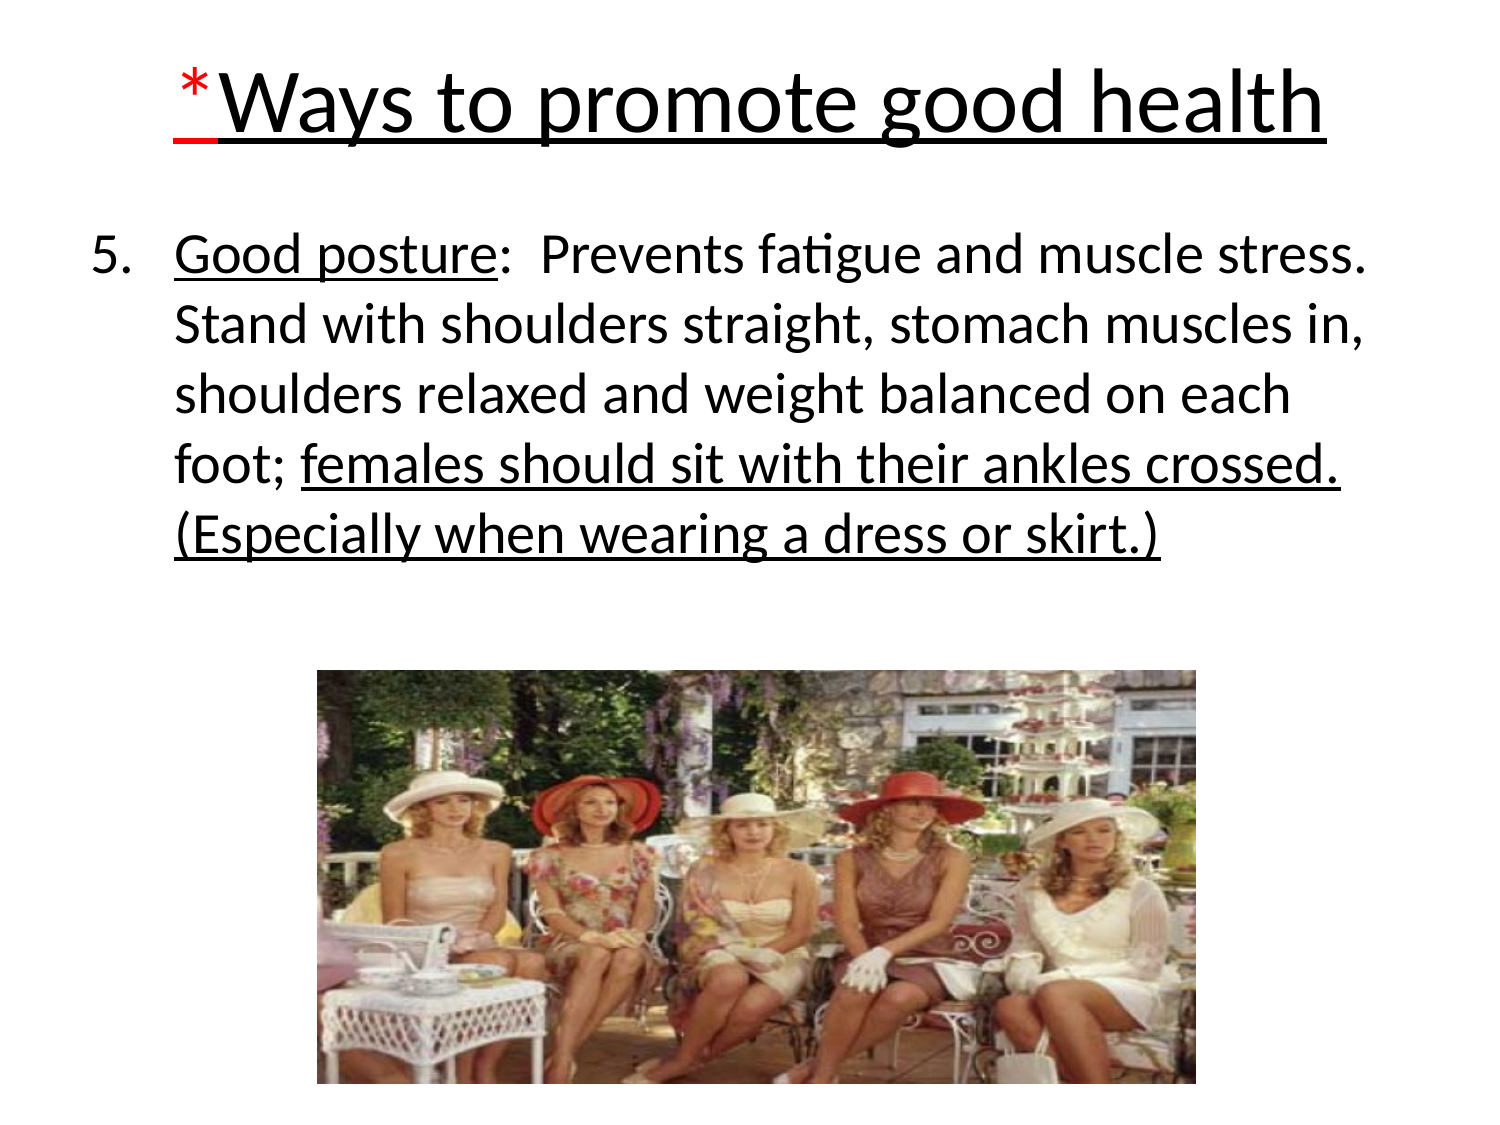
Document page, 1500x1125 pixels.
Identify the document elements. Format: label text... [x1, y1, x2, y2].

title *Ways to promote good health [75, 27, 1425, 163]
picture [316, 670, 1196, 1084]
list Good posture: Prevents fatigue and muscle stress. Stand with shoulders straight, stomach muscles in, shoulders relaxed and weight balanced on each foot; females should sit with their ankles crossed. (Especially when wearing a dress or skirt.) [75, 208, 1425, 703]
